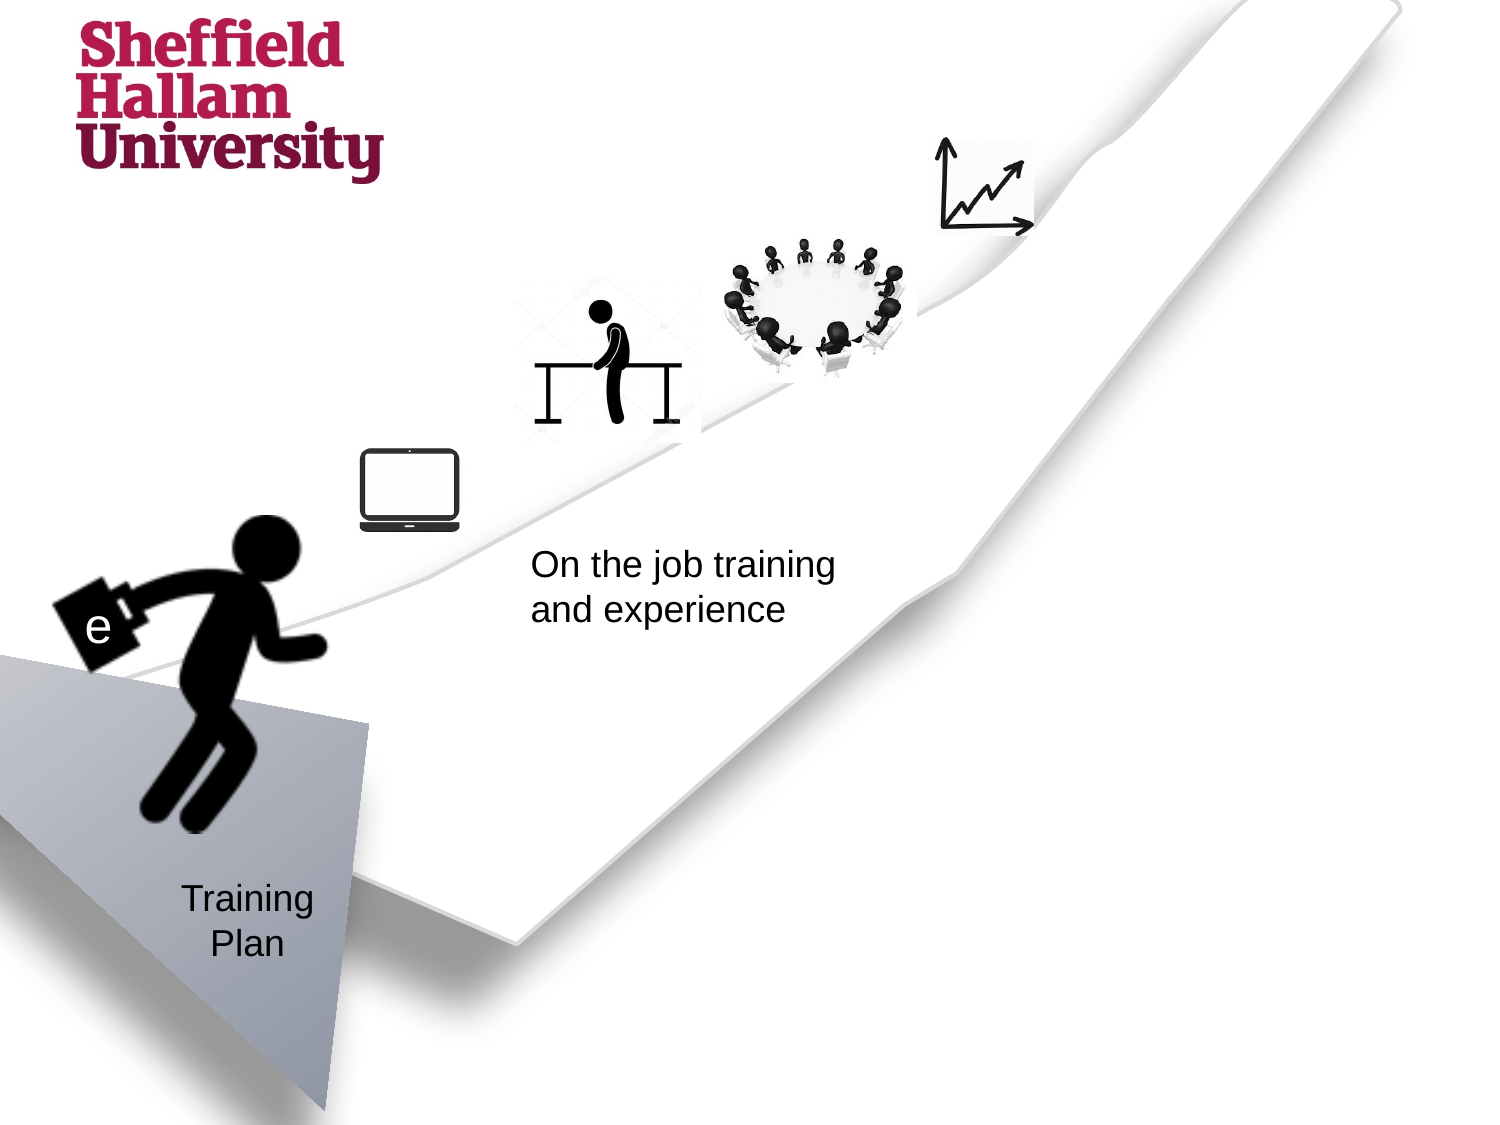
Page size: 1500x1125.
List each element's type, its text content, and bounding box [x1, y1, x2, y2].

text_box On the job training and experience [515, 533, 862, 638]
picture [76, 18, 384, 184]
picture [934, 136, 1034, 237]
picture [30, 445, 469, 834]
picture [714, 231, 917, 384]
text_box [0, 652, 371, 1113]
text_box [354, 0, 1403, 947]
picture [513, 277, 702, 443]
text_box Training Plan [156, 866, 339, 971]
